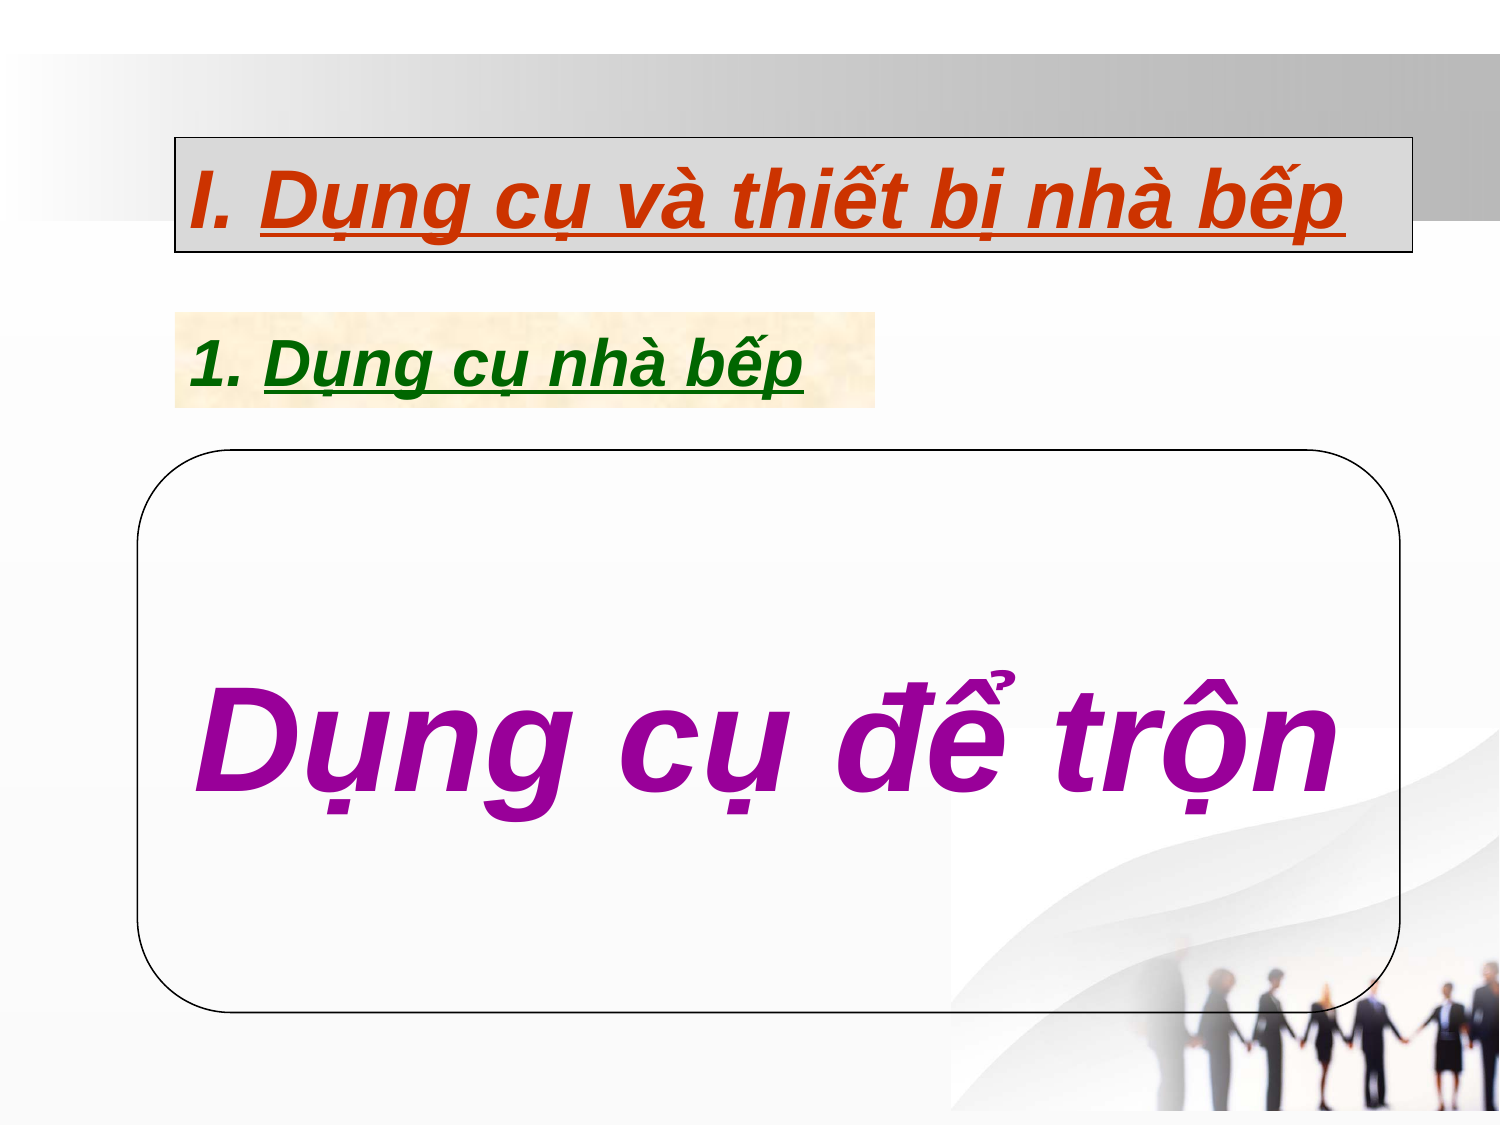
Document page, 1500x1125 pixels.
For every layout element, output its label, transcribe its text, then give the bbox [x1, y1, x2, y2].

text_box 1. Dụng cụ nhà bếp [174, 312, 875, 408]
picture [951, 728, 1499, 1111]
text_box Dụng cụ để trộn [137, 450, 1400, 1013]
text_box I. Dụng cụ và thiết bị nhà bếp [174, 137, 1413, 253]
